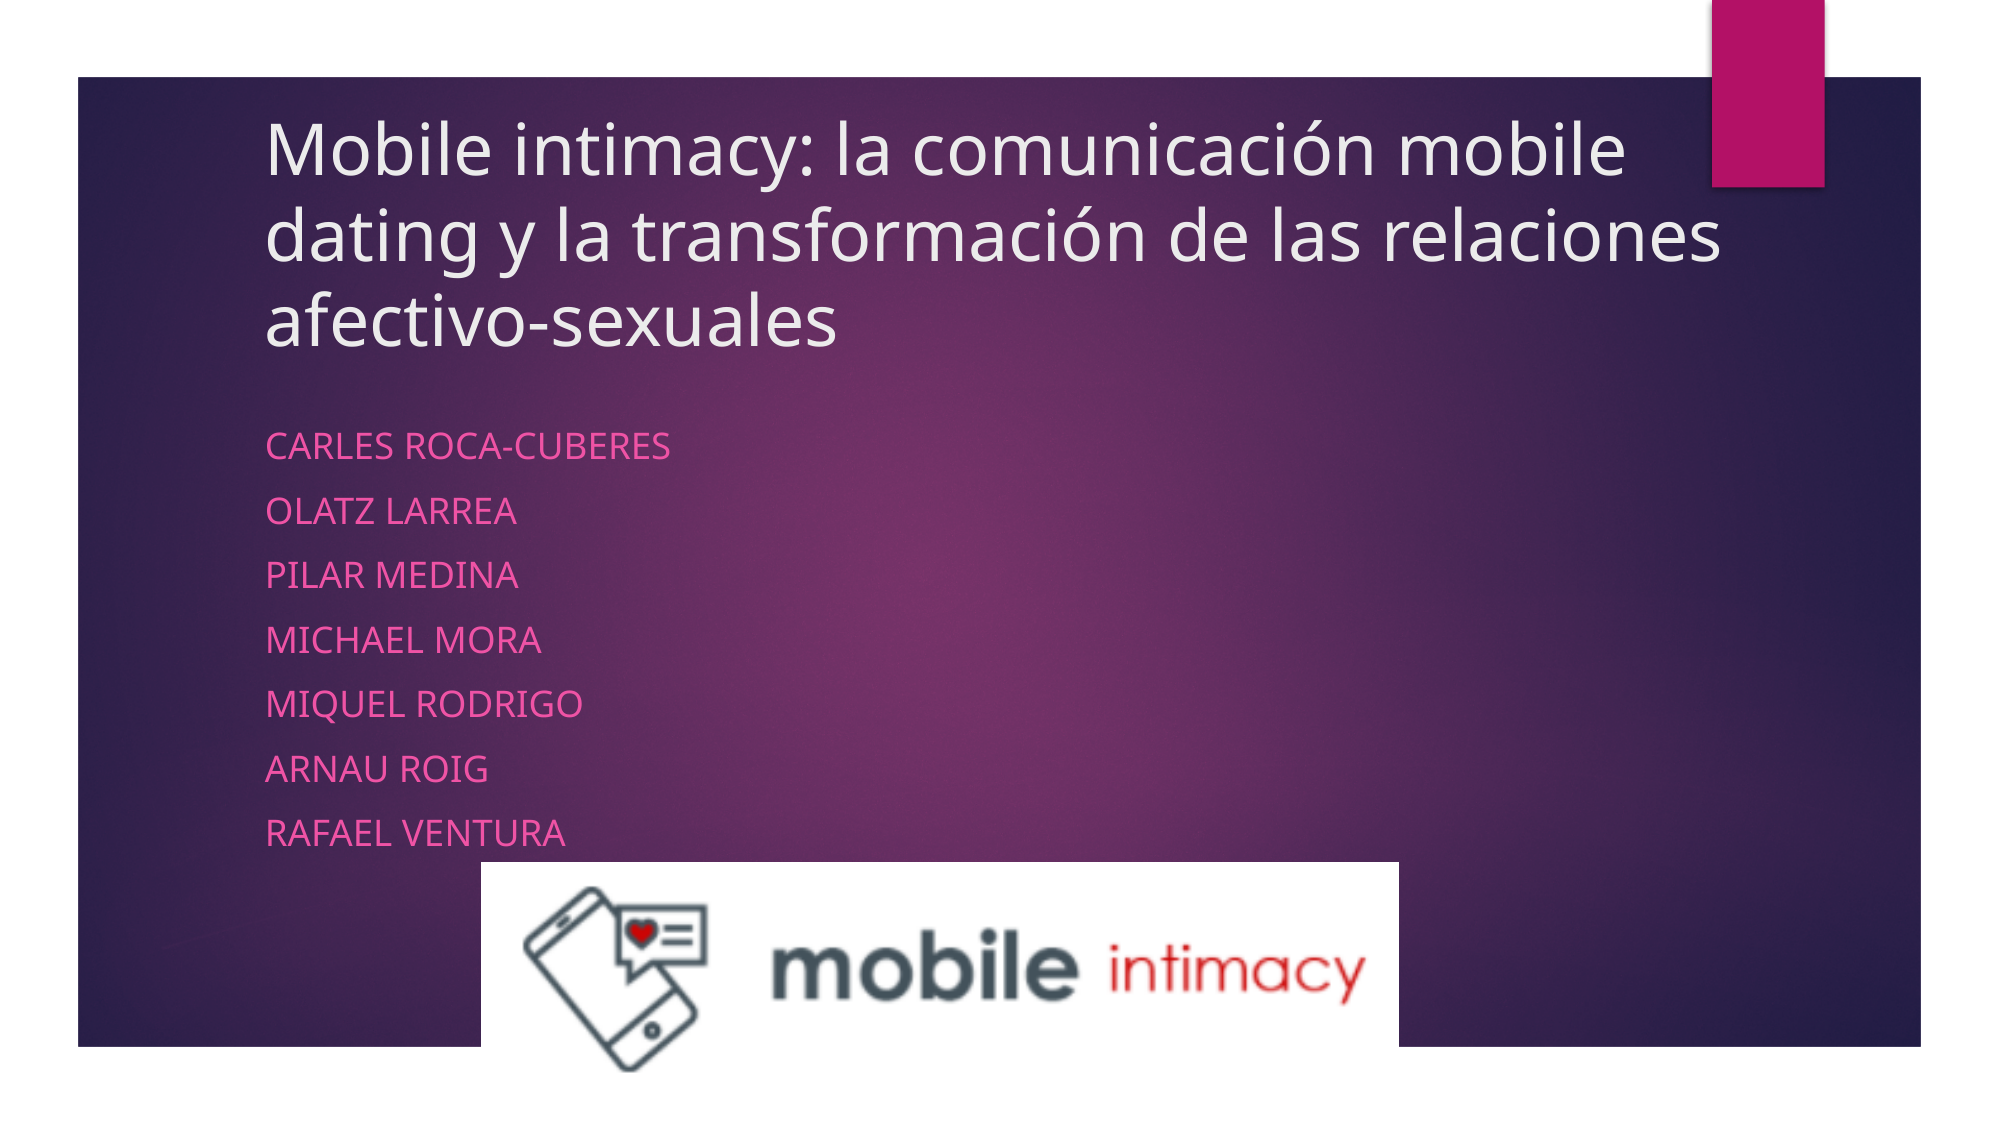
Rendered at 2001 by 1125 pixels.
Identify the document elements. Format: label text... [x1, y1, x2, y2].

subtitle Carles Roca-Cuberes Olatz Larrea Pilar Medina Michael Mora Miquel Rodrigo Arnau Roig RAFAEL VENTURA [249, 415, 1750, 863]
picture [480, 862, 1399, 1116]
title Mobile intimacy: la comunicación mobile dating y la transformación de las relaciones afectivo-sexuales [249, 93, 1750, 369]
